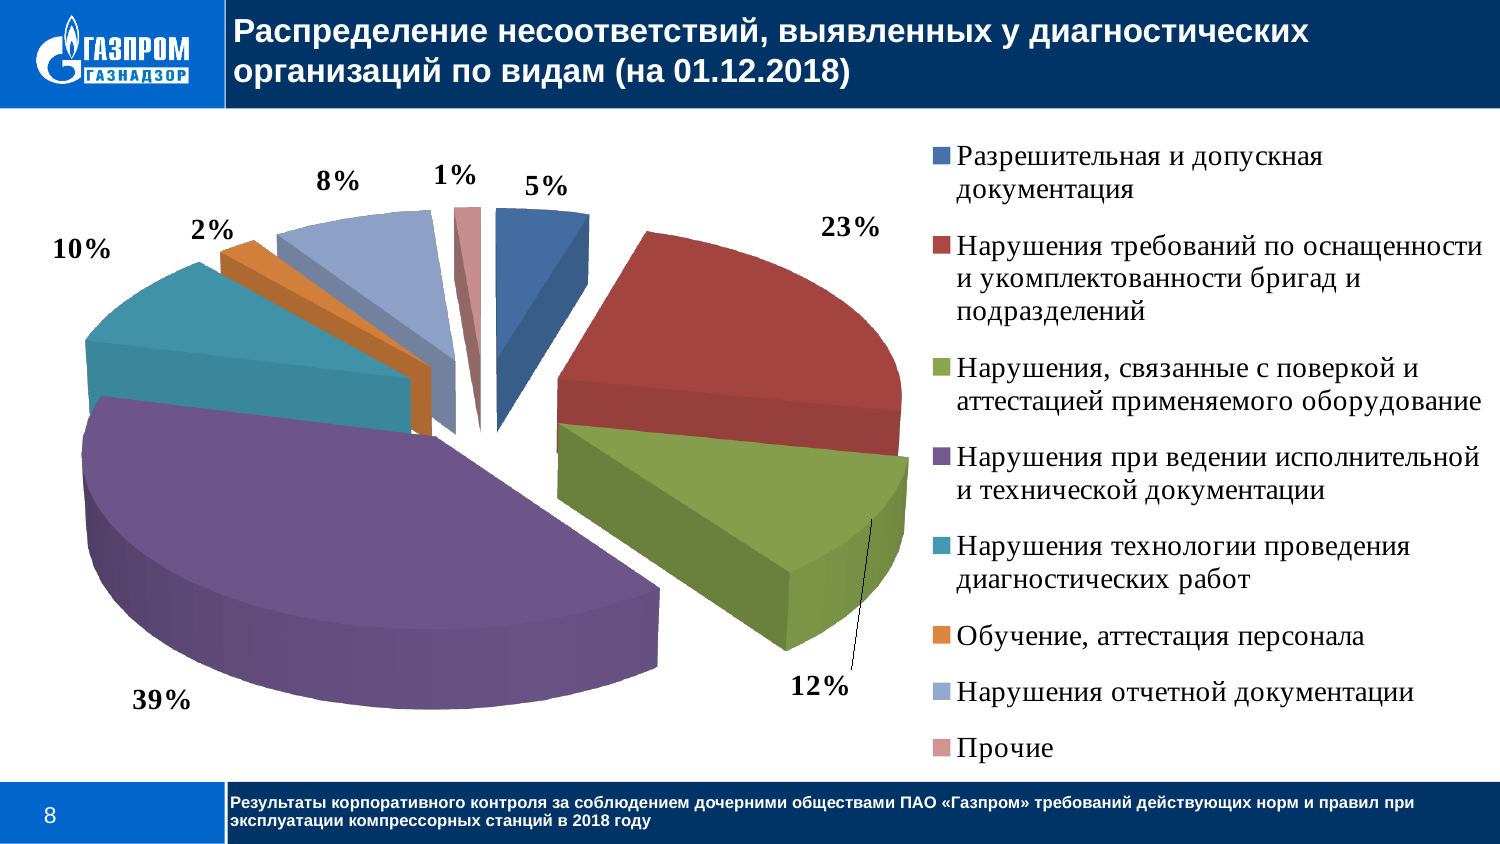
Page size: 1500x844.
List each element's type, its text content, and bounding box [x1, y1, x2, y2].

chart [0, 102, 1500, 789]
picture [34, 13, 195, 85]
text_box Распределение несоответствий, выявленных у диагностических организаций по видам (на 01.12.2018) [218, 1, 1486, 97]
